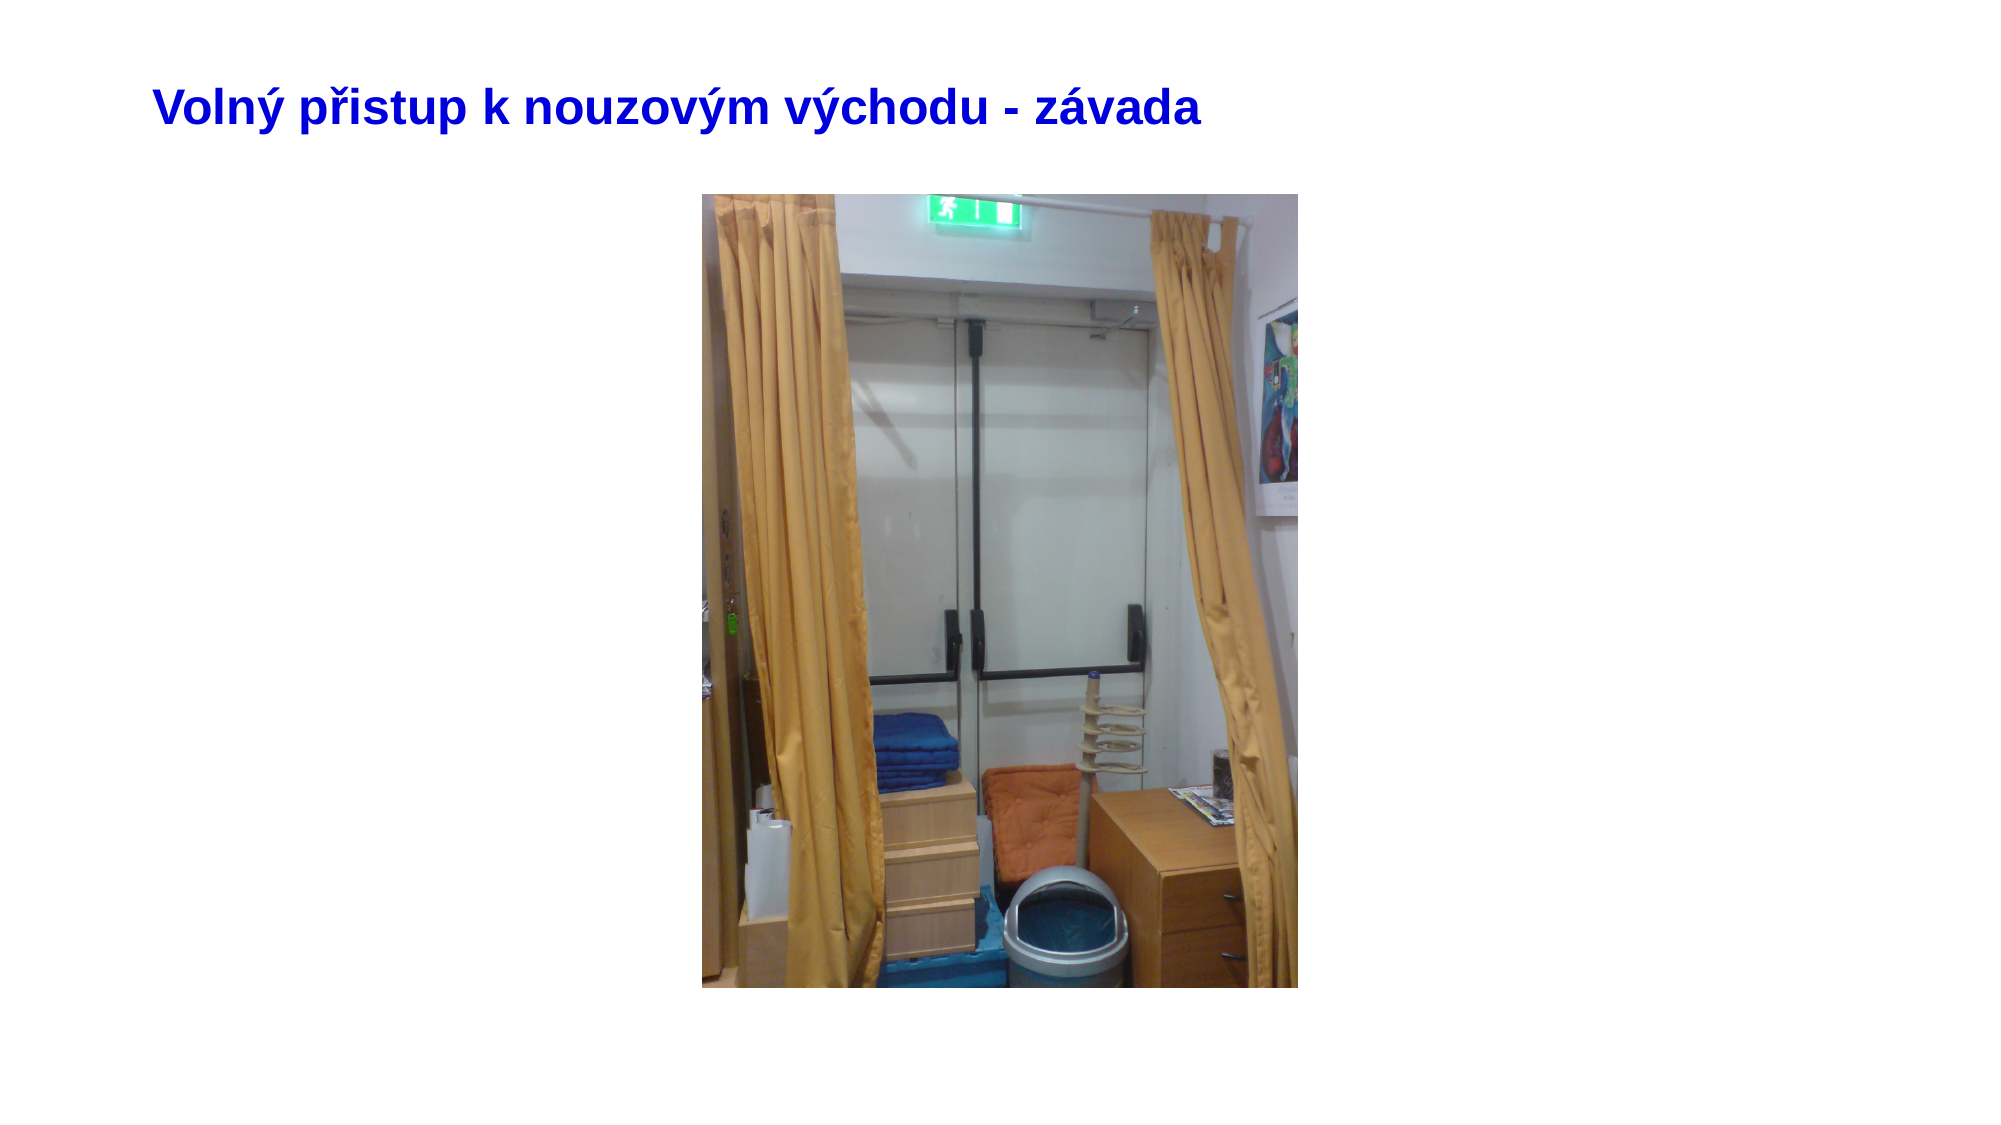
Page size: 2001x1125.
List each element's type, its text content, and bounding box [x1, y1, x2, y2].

title Volný přistup k nouzovým východu - závada [137, 59, 1863, 158]
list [702, 194, 1298, 988]
